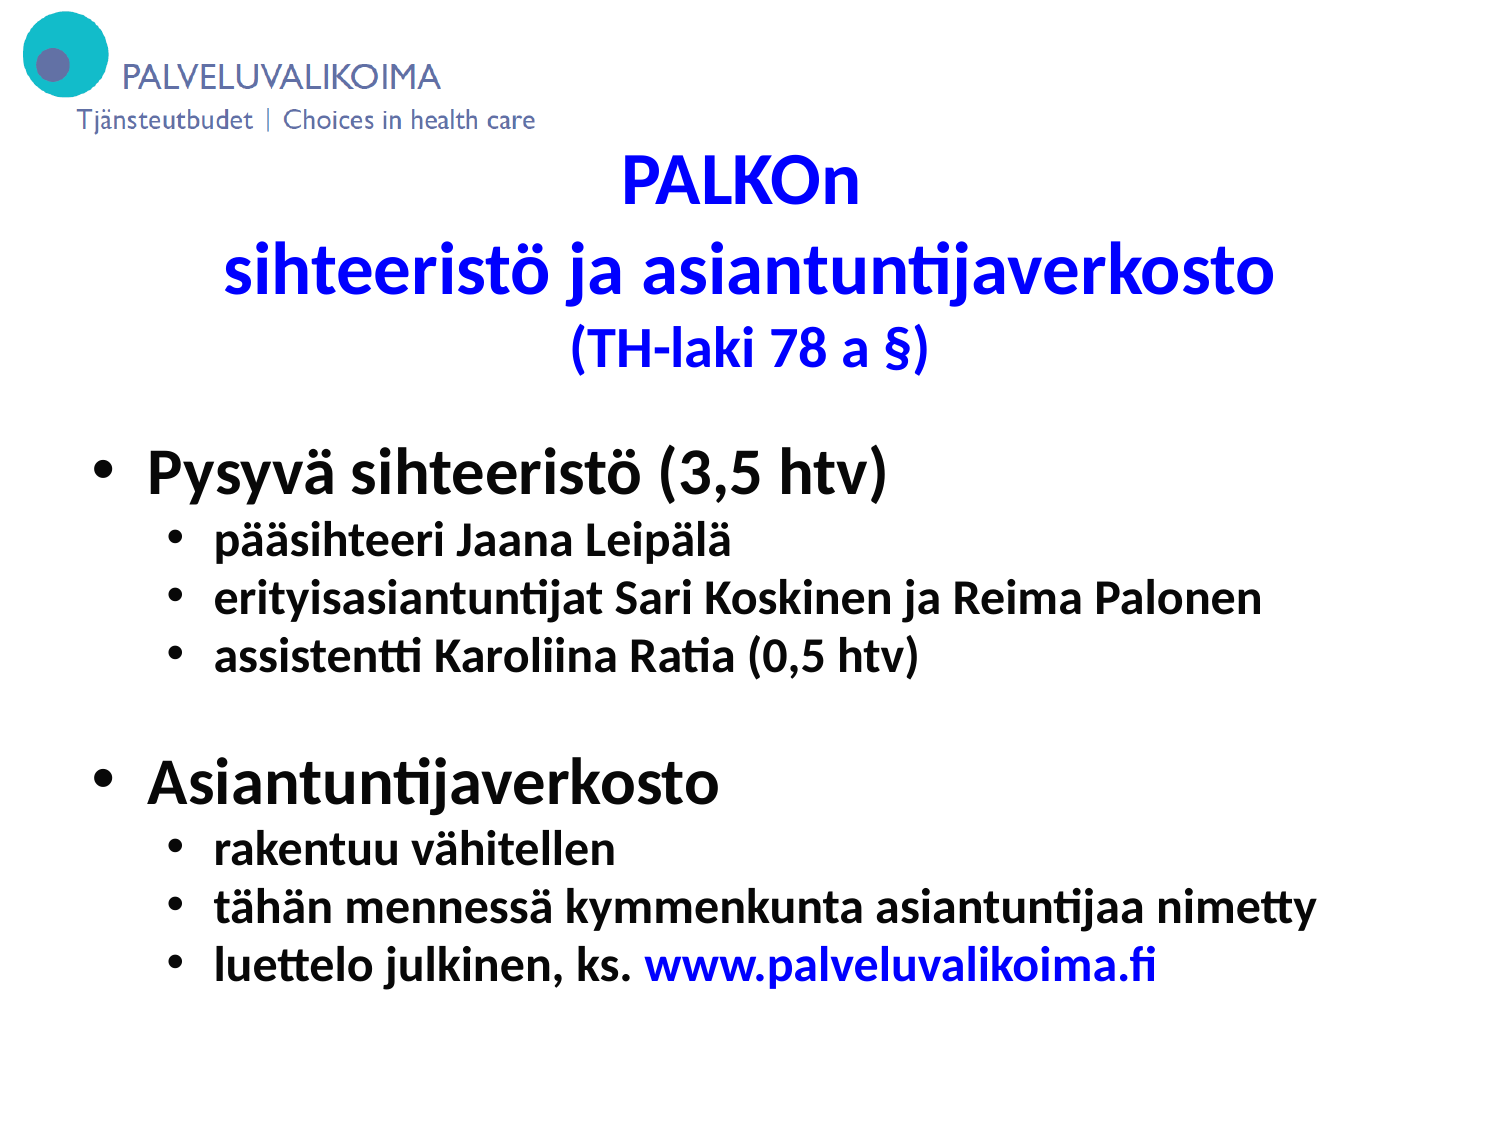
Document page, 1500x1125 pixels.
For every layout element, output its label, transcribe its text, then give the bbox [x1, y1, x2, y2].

picture [5, 0, 549, 155]
list Pysyvä sihteeristö (3,5 htv) pääsihteeri Jaana Leipälä erityisasiantuntijat Sari Koskinen ja Reima Palonen assistentti Karoliina Ratia (0,5 htv) Asiantuntijaverkosto rakentuu vähitellen tähän mennessä kymmenkunta asiantuntijaa nimetty luettelo julkinen, ks. www.palveluvalikoima.fi [76, 420, 1436, 1125]
title PALKOn sihteeristö ja asiantuntijaverkosto (TH-laki 78 a §) [76, 160, 1424, 348]
